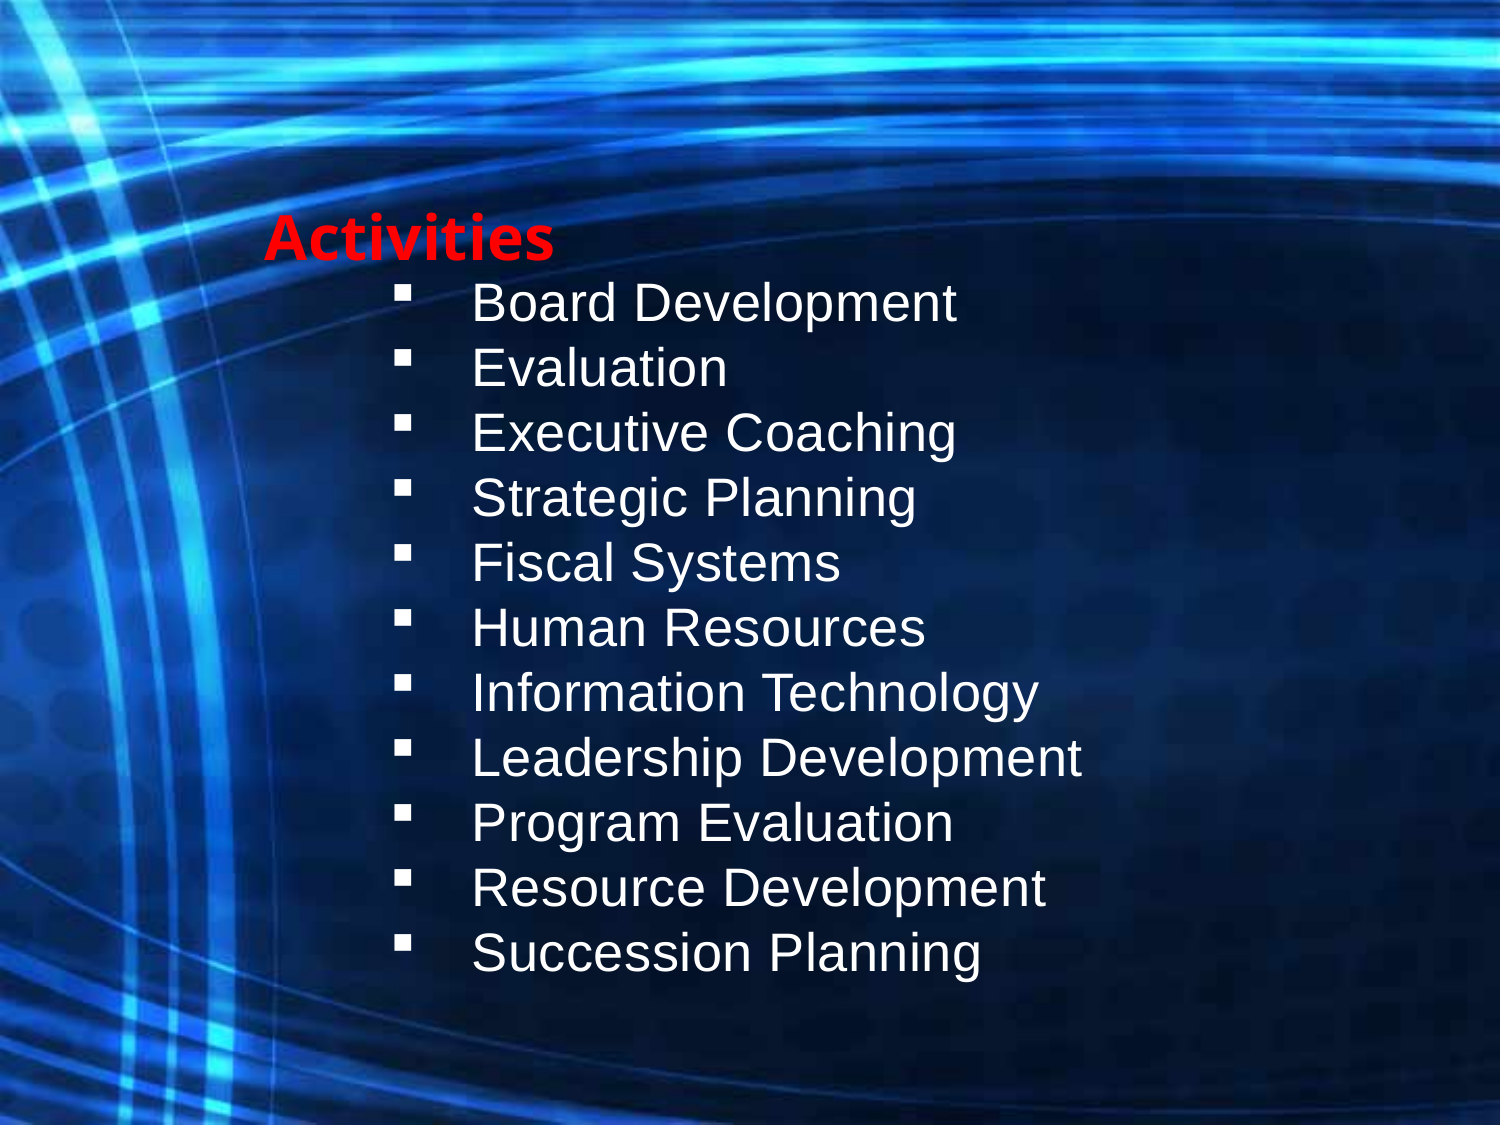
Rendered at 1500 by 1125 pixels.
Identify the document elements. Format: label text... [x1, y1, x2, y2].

picture [0, 0, 1500, 1125]
text_box Board Development Evaluation Executive Coaching Strategic Planning Fiscal Systems Human Resources Information Technology Leadership Development Program Evaluation Resource Development Succession Planning [374, 308, 1125, 990]
title Activities [249, 162, 1413, 308]
